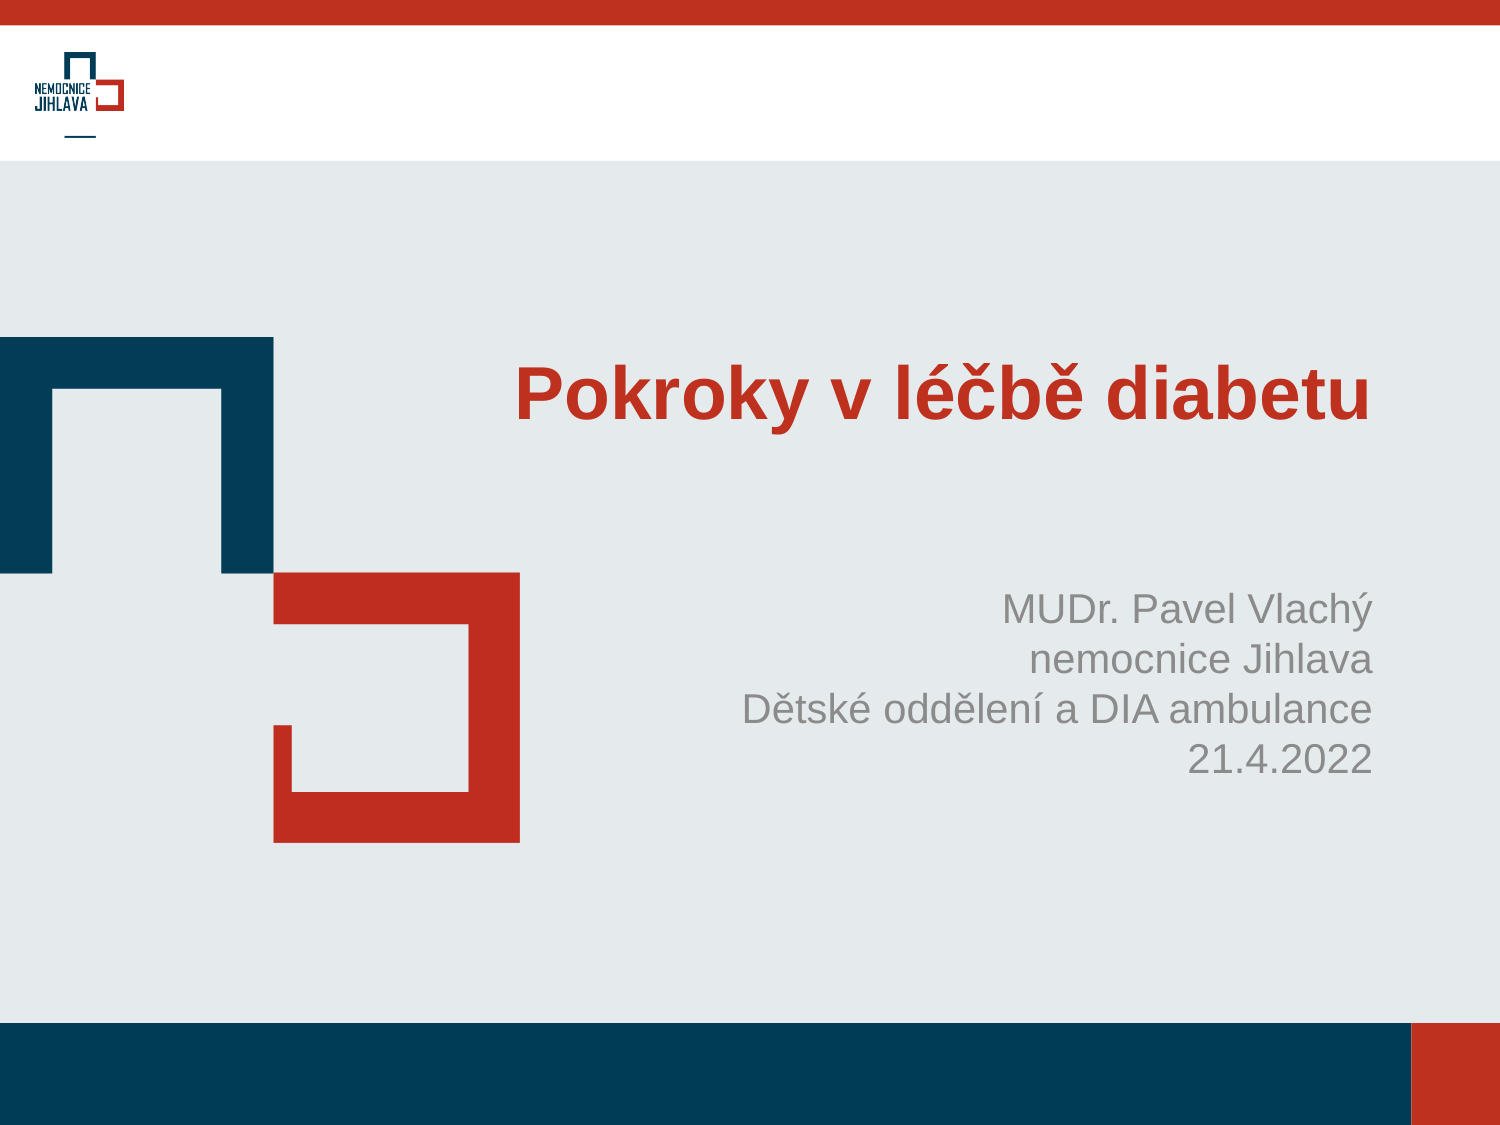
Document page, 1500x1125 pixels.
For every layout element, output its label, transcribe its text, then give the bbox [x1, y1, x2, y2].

picture [0, 337, 520, 843]
subtitle MUDr. Pavel Vlachý nemocnice Jihlava Dětské oddělení a DIA ambulance 21.4.2022 [561, 574, 1388, 844]
picture [35, 52, 124, 138]
title Pokroky v léčbě diabetu [336, 337, 1388, 516]
